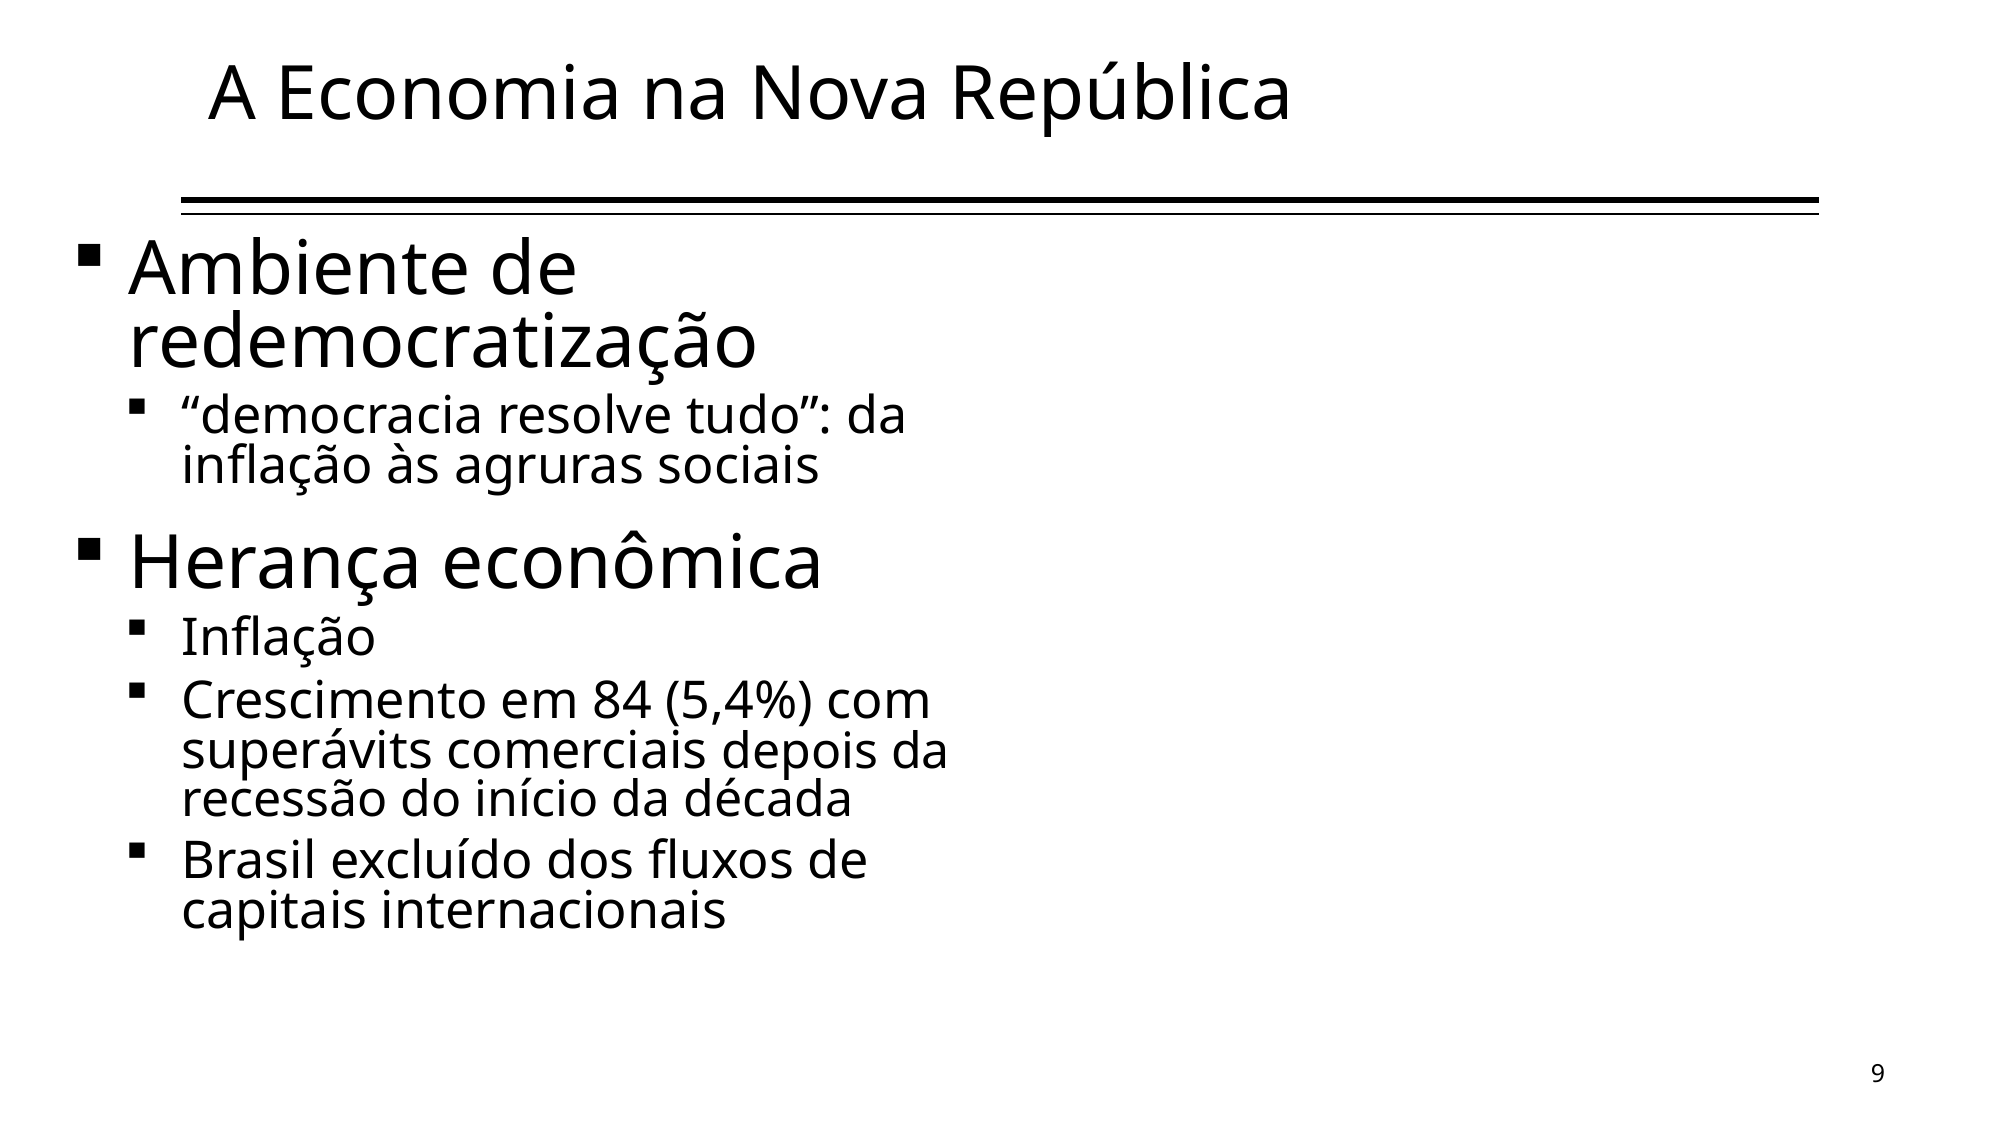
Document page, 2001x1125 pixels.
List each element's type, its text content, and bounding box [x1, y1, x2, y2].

list Ambiente de redemocratização “democracia resolve tudo”: da inflação às agruras sociais Herança econômica Inflação Crescimento em 84 (5,4%) com superávits comerciais depois da recessão do início da década Brasil excluído dos fluxos de capitais internacionais [57, 229, 986, 980]
title A Economia na Nova República [193, 46, 1831, 252]
text_box 9 [1433, 1024, 1900, 1100]
